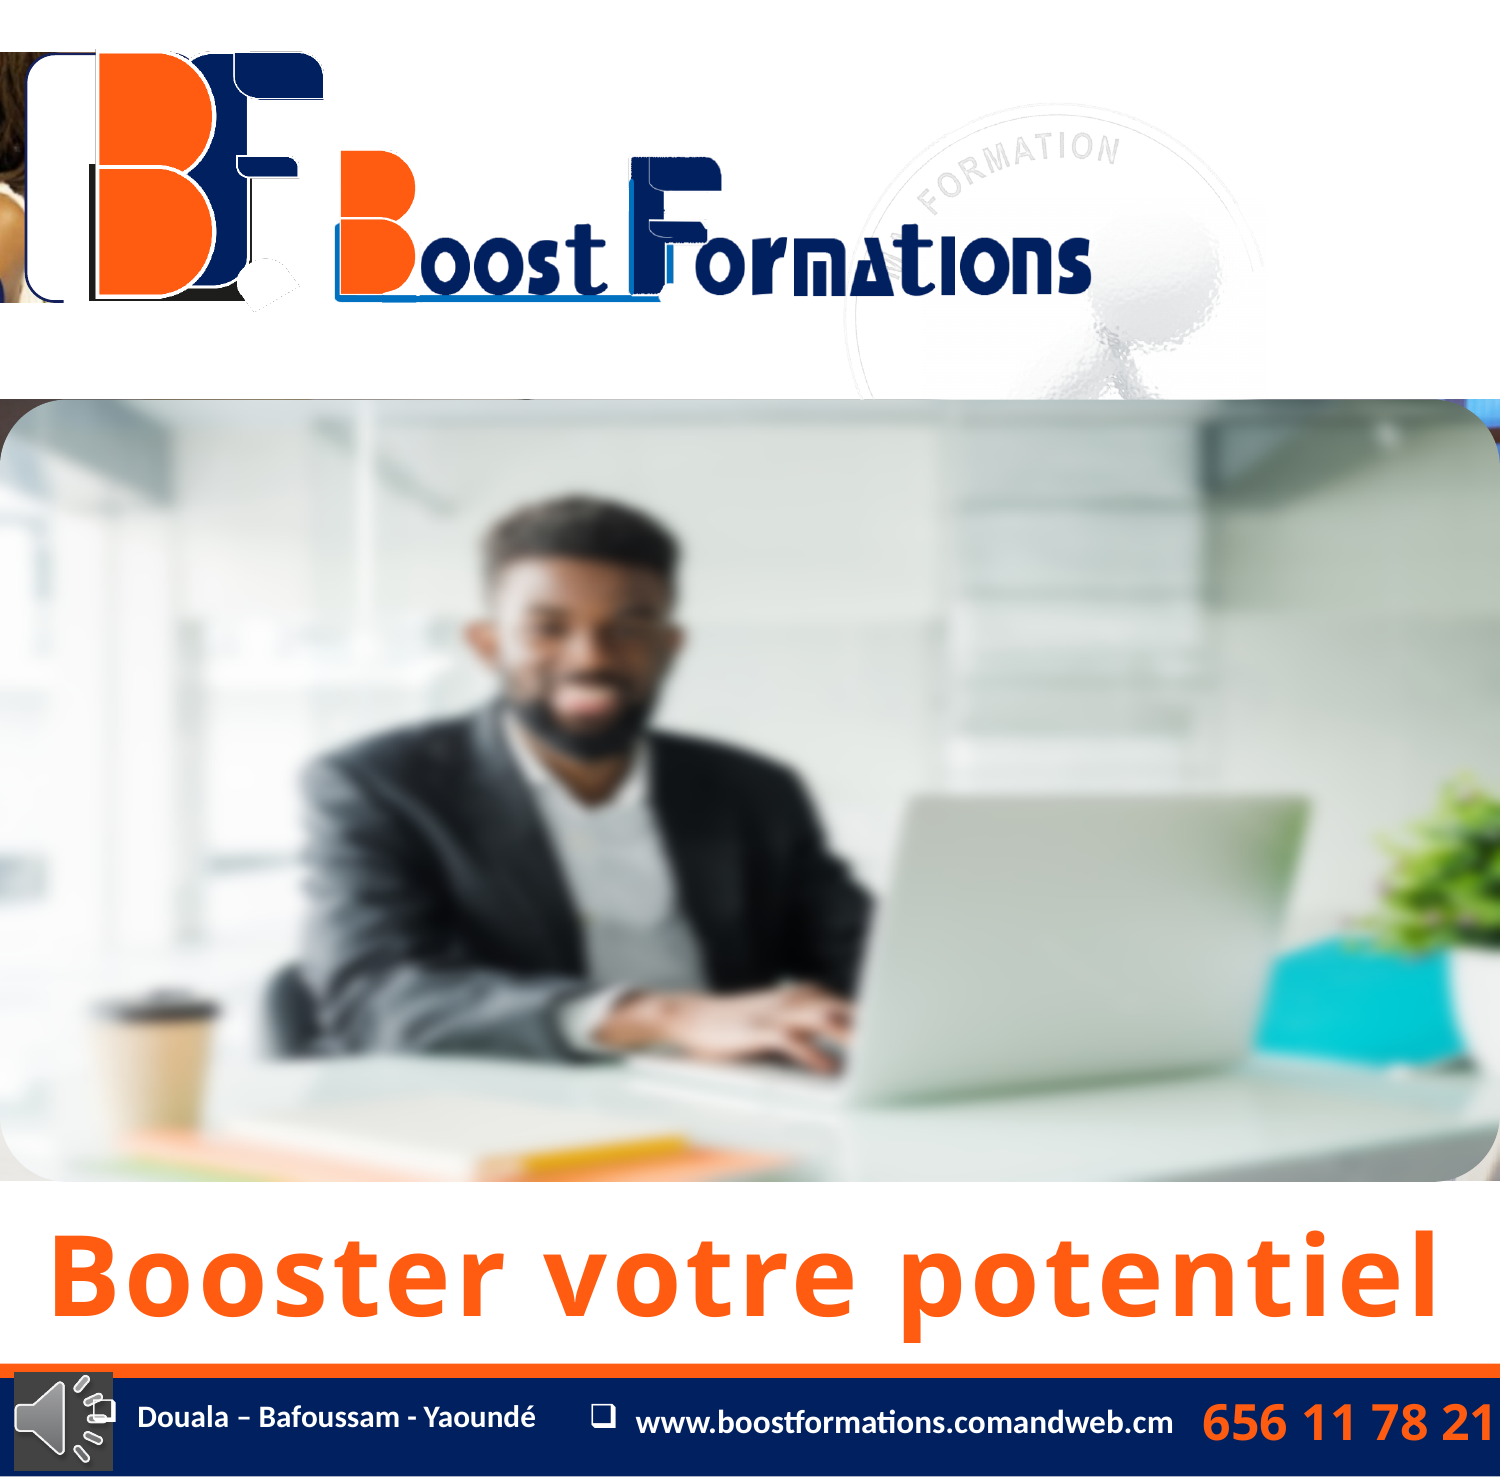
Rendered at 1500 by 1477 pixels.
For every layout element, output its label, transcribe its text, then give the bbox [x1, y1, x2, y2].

text_box Douala – Bafoussam - Yaoundé [121, 1388, 596, 1477]
text_box 656 11 78 21 [1188, 1382, 1500, 1458]
text_box www.boostformations.comandweb.cm [573, 1393, 1188, 1448]
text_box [297, 138, 1117, 318]
picture [0, 111, 1500, 1183]
picture [0, 48, 325, 317]
picture [12, 1370, 114, 1472]
text_box Booster votre potentiel [0, 1196, 1500, 1442]
